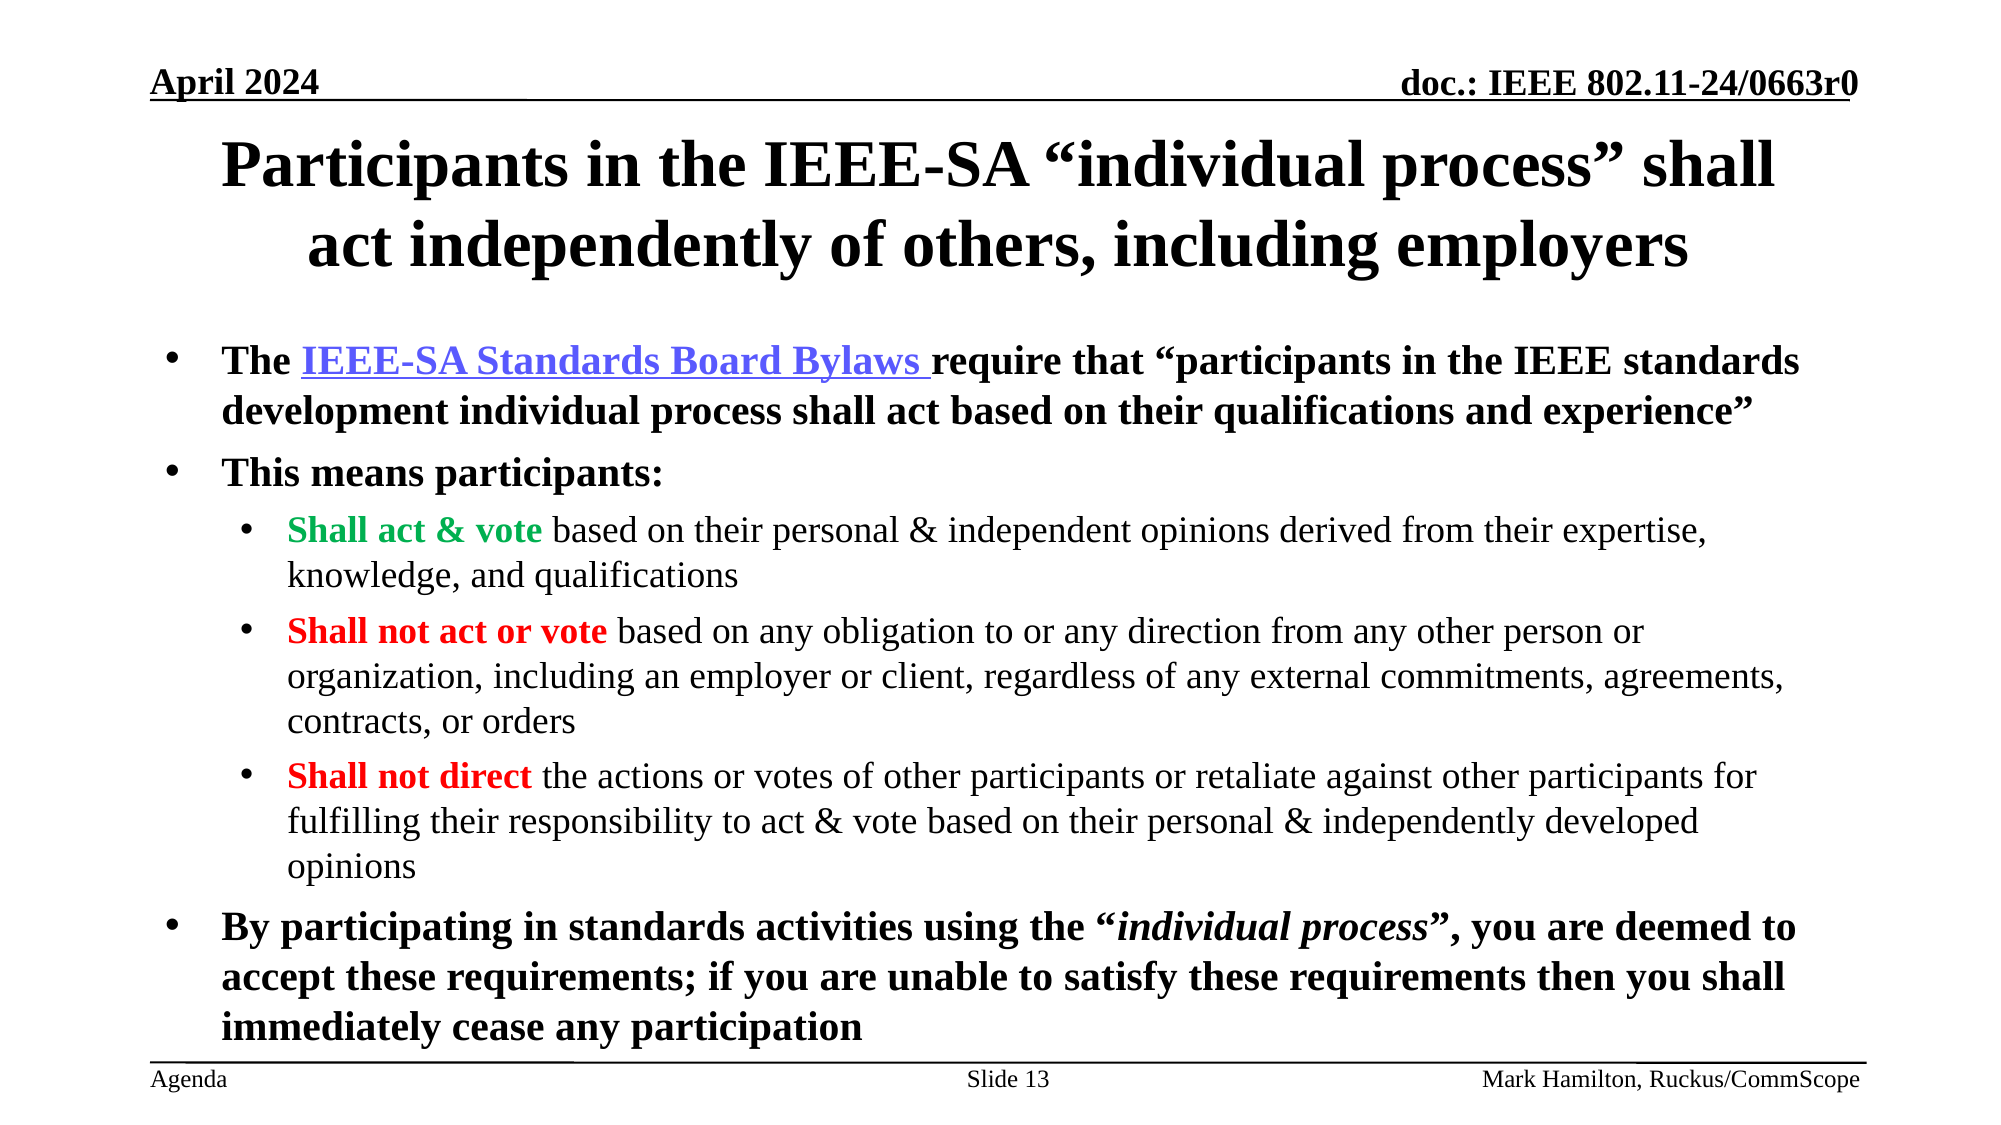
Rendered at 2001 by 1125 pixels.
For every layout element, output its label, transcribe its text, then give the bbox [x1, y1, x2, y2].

slide_number Slide 13 [950, 1061, 1067, 1123]
title Participants in the IEEE-SA “individual process” shall act independently of others, including employers [149, 112, 1850, 288]
list The IEEE-SA Standards Board Bylaws require that “participants in the IEEE standards development individual process shall act based on their qualifications and experience” This means participants: Shall act & vote based on their personal & independent opinions derived from their expertise, knowledge, and qualifications Shall not act or vote based on any obligation to or any direction from any other person or organization, including an employer or client, regardless of any external commitments, agreements, contracts, or orders Shall not direct the actions or votes of other participants or retaliate against other participants for fulfilling their responsibility to act & vote based on their personal & independently developed opinions By participating in standards activities using the “individual process”, you are deemed to accept these requirements; if you are unable to satisfy these requirements then you shall immediately cease any participation [149, 324, 1850, 1000]
